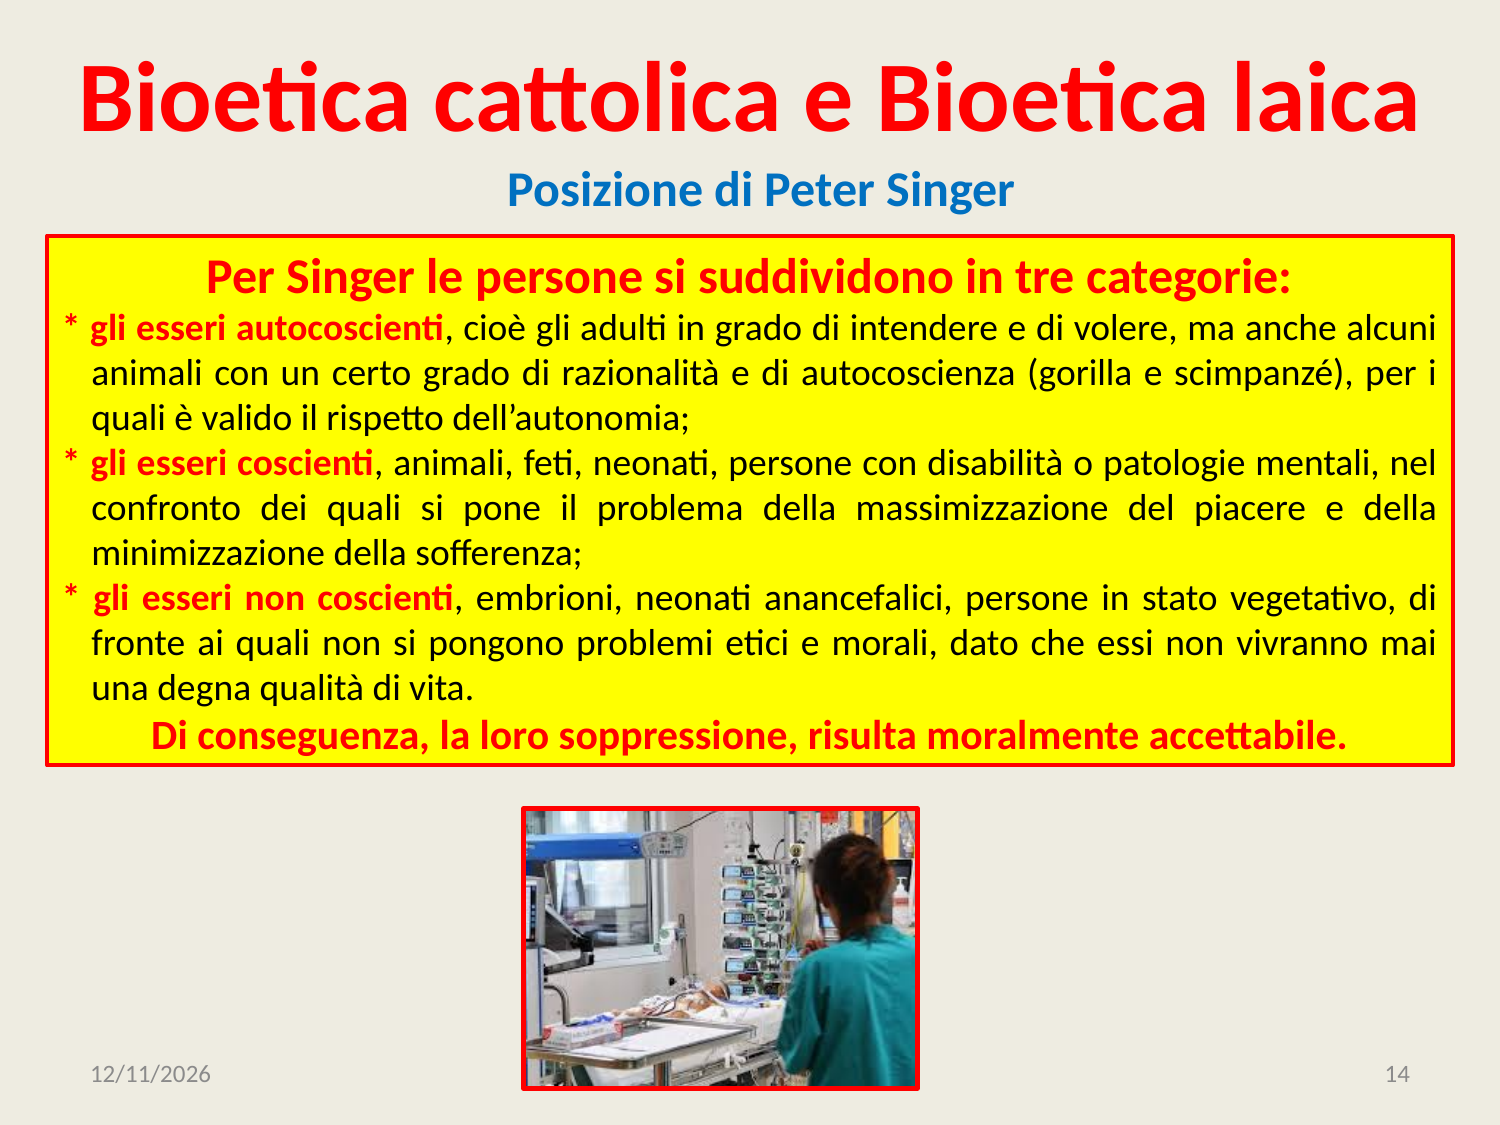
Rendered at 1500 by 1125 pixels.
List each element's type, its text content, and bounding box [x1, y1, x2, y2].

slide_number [75, 1042, 425, 1103]
picture [525, 810, 916, 1087]
text_box Per Singer le persone si suddividono in tre categorie: * gli esseri autocoscienti, cioè gli adulti in grado di intendere e di volere, ma anche alcuni animali con un certo grado di razionalità e di autocoscienza (gorilla e scimpanzé), per i quali è valido il rispetto dell’autonomia; * gli esseri coscienti, animali, feti, neonati, persone con disabilità o patologie mentali, nel confronto dei quali si pone il problema della massimizzazione del piacere e della minimizzazione della sofferenza; * gli esseri non coscienti, embrioni, neonati anancefalici, persone in stato vegetativo, di fronte ai quali non si pongono problemi etici e morali, dato che essi non vivranno mai una degna qualità di vita. Di conseguenza, la loro soppressione, risulta moralmente accettabile. [47, 235, 1453, 766]
title Bioetica cattolica e Bioetica laica [0, 42, 1500, 141]
text_box Posizione di Peter Singer [147, 148, 1376, 224]
slide_number 14 [1074, 1042, 1425, 1103]
